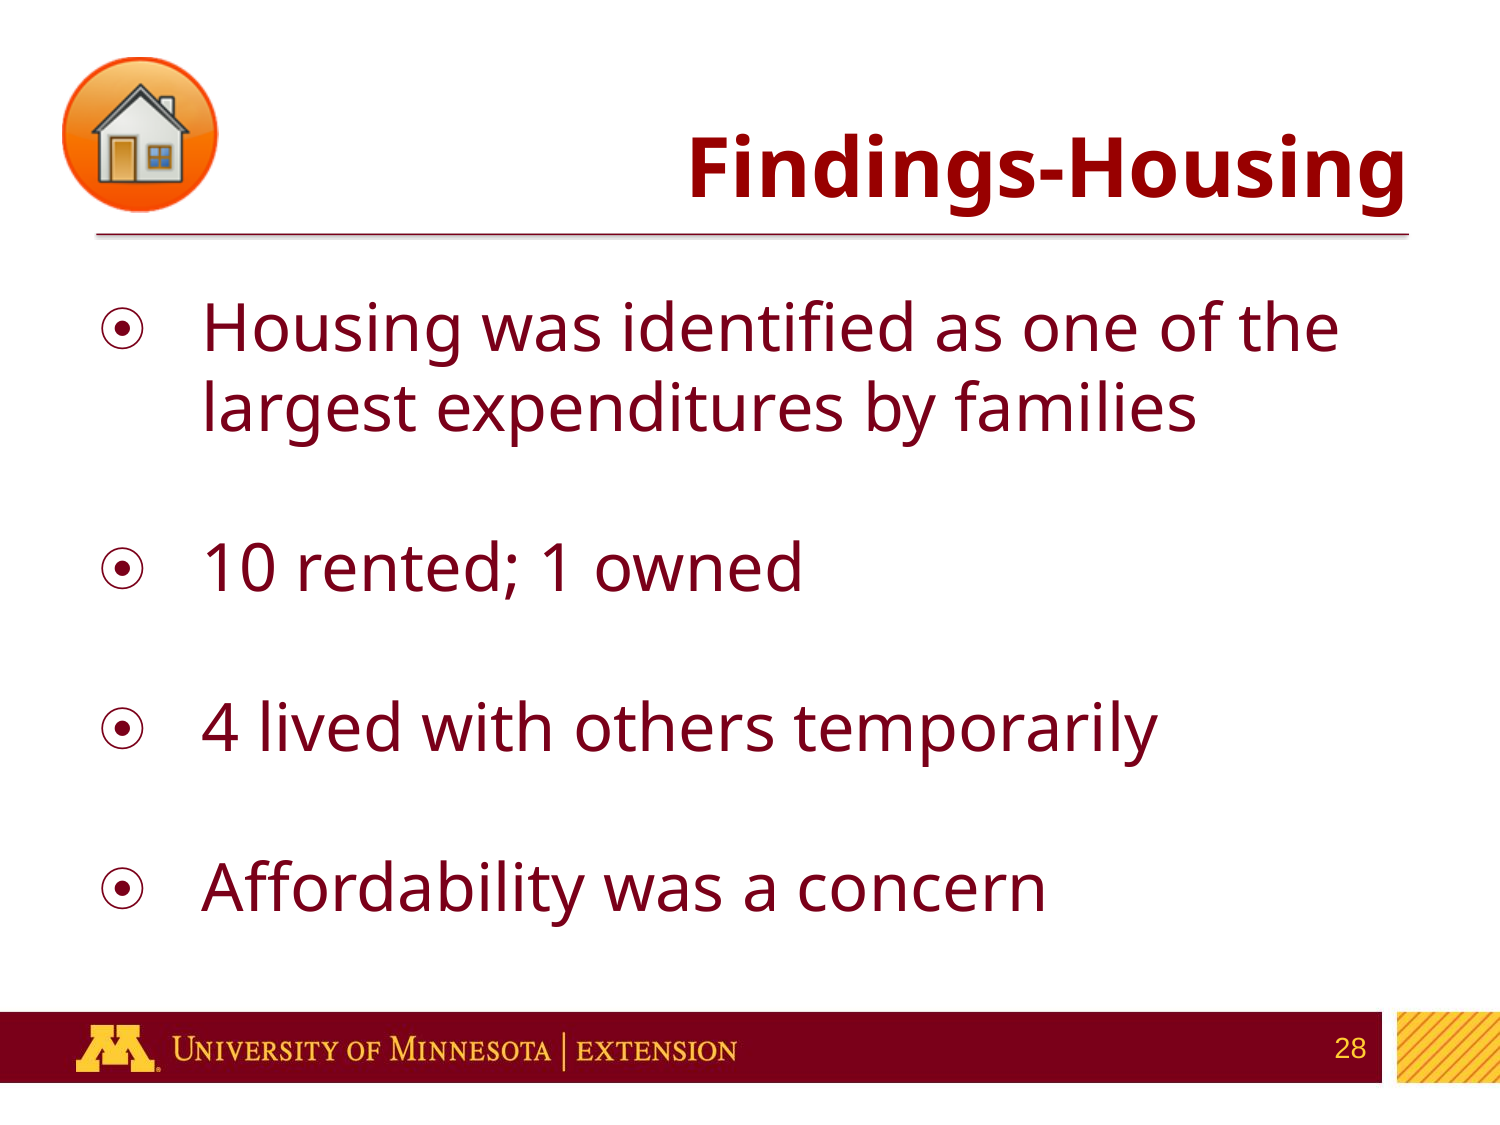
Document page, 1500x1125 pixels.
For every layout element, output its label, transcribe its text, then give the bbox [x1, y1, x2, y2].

list Housing was identified as one of the largest expenditures by families 10 rented; 1 owned 4 lived with others temporarily Affordability was a concern [75, 270, 1425, 1013]
picture [0, 0, 1500, 1125]
title Findings-Housing [75, 41, 1425, 230]
